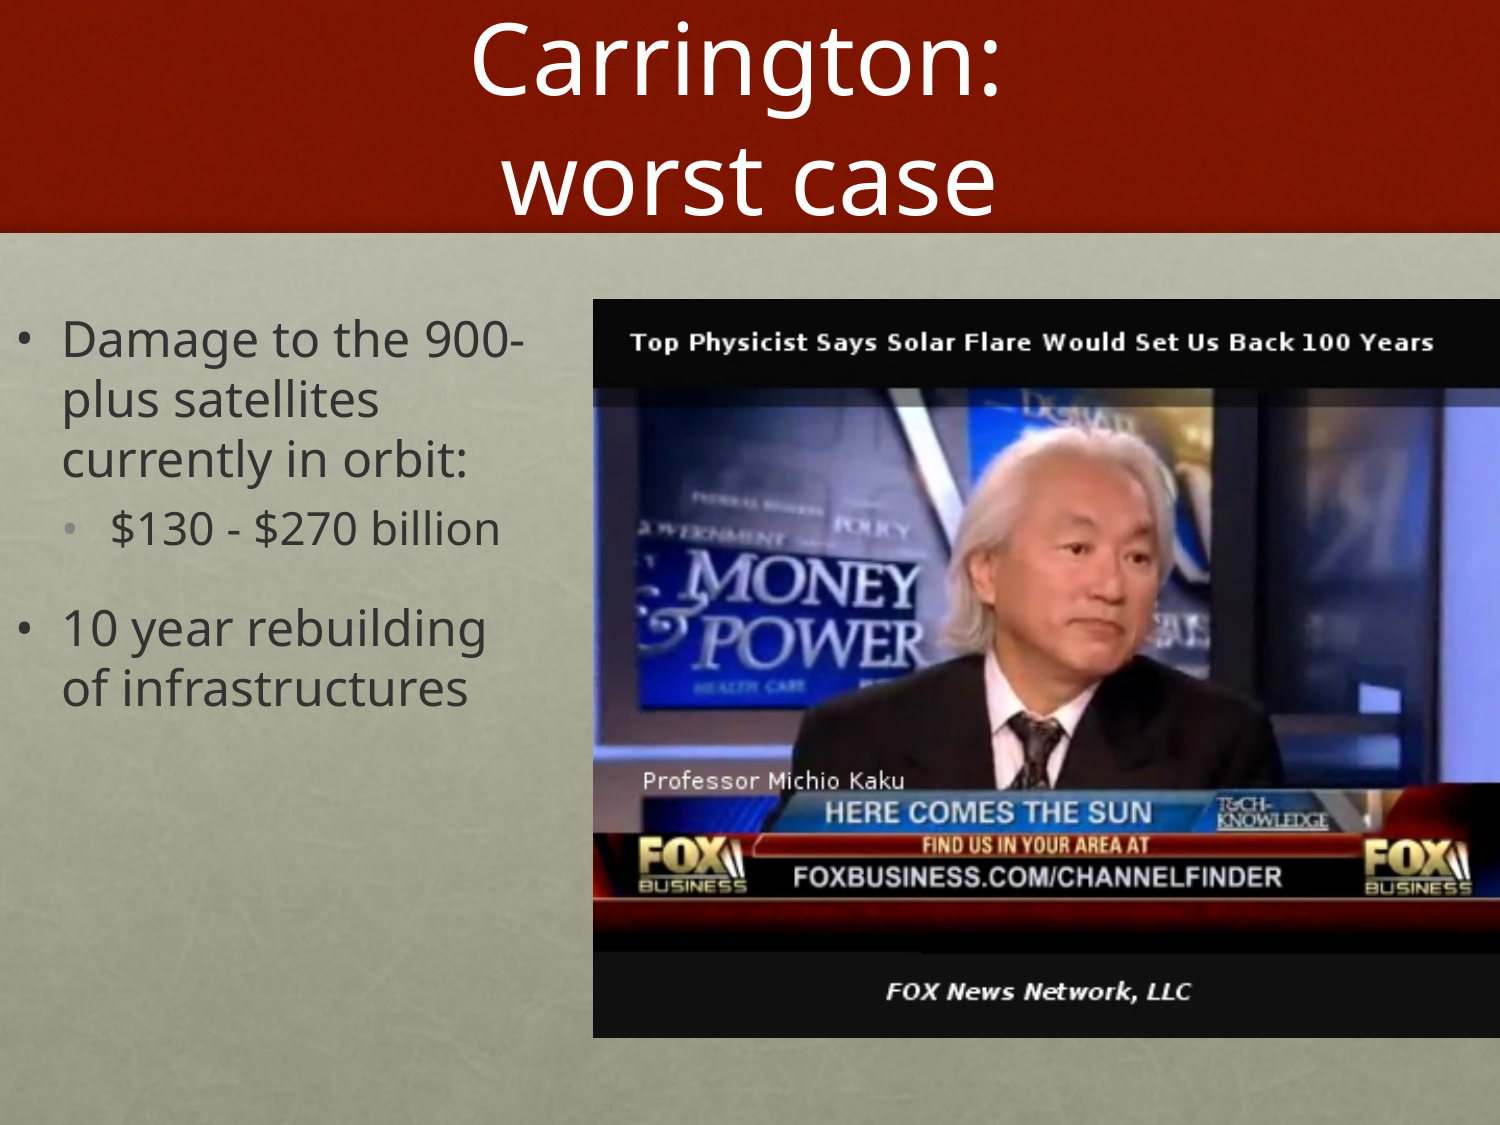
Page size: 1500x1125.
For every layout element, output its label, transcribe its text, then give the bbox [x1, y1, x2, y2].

picture [0, 214, 1500, 1125]
list Damage to the 900-plus satellites currently in orbit: $130 - $270 billion 10 year rebuilding of infrastructures [0, 299, 563, 1005]
title Carrington: worst case [127, 10, 1372, 221]
